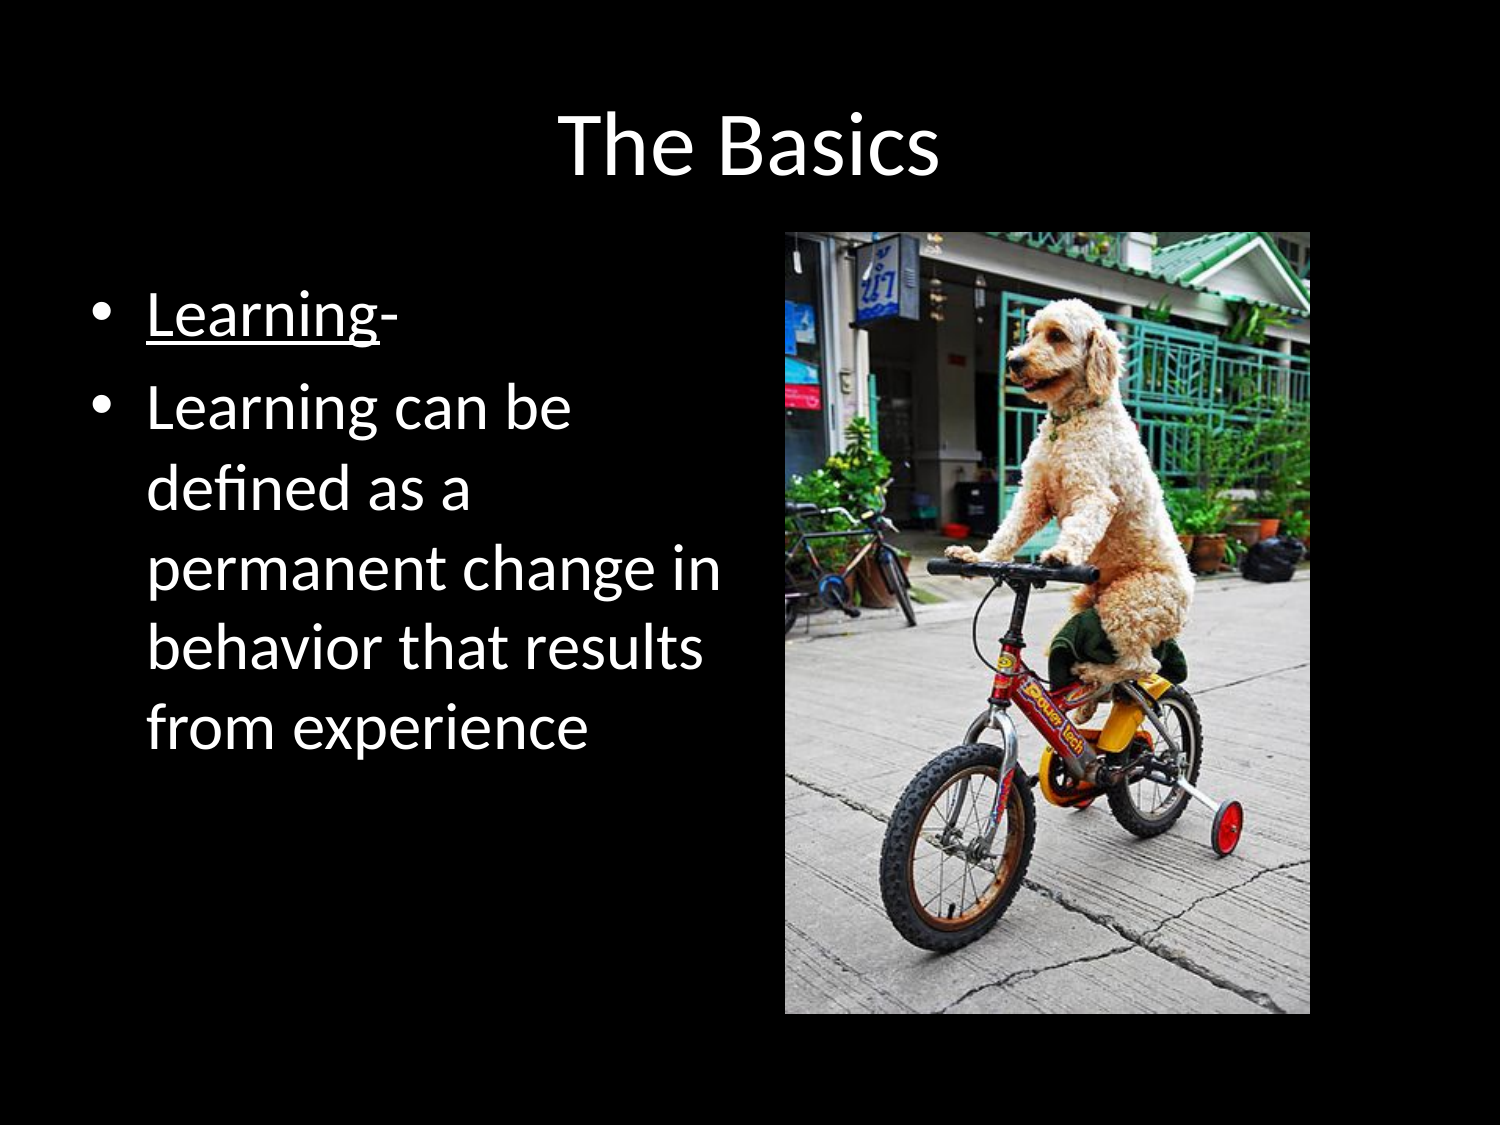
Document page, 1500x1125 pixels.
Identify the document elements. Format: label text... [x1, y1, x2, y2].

list Learning- Learning can be defined as a permanent change in behavior that results from experience [75, 262, 780, 1005]
picture [785, 232, 1310, 1015]
title The Basics [75, 45, 1425, 233]
